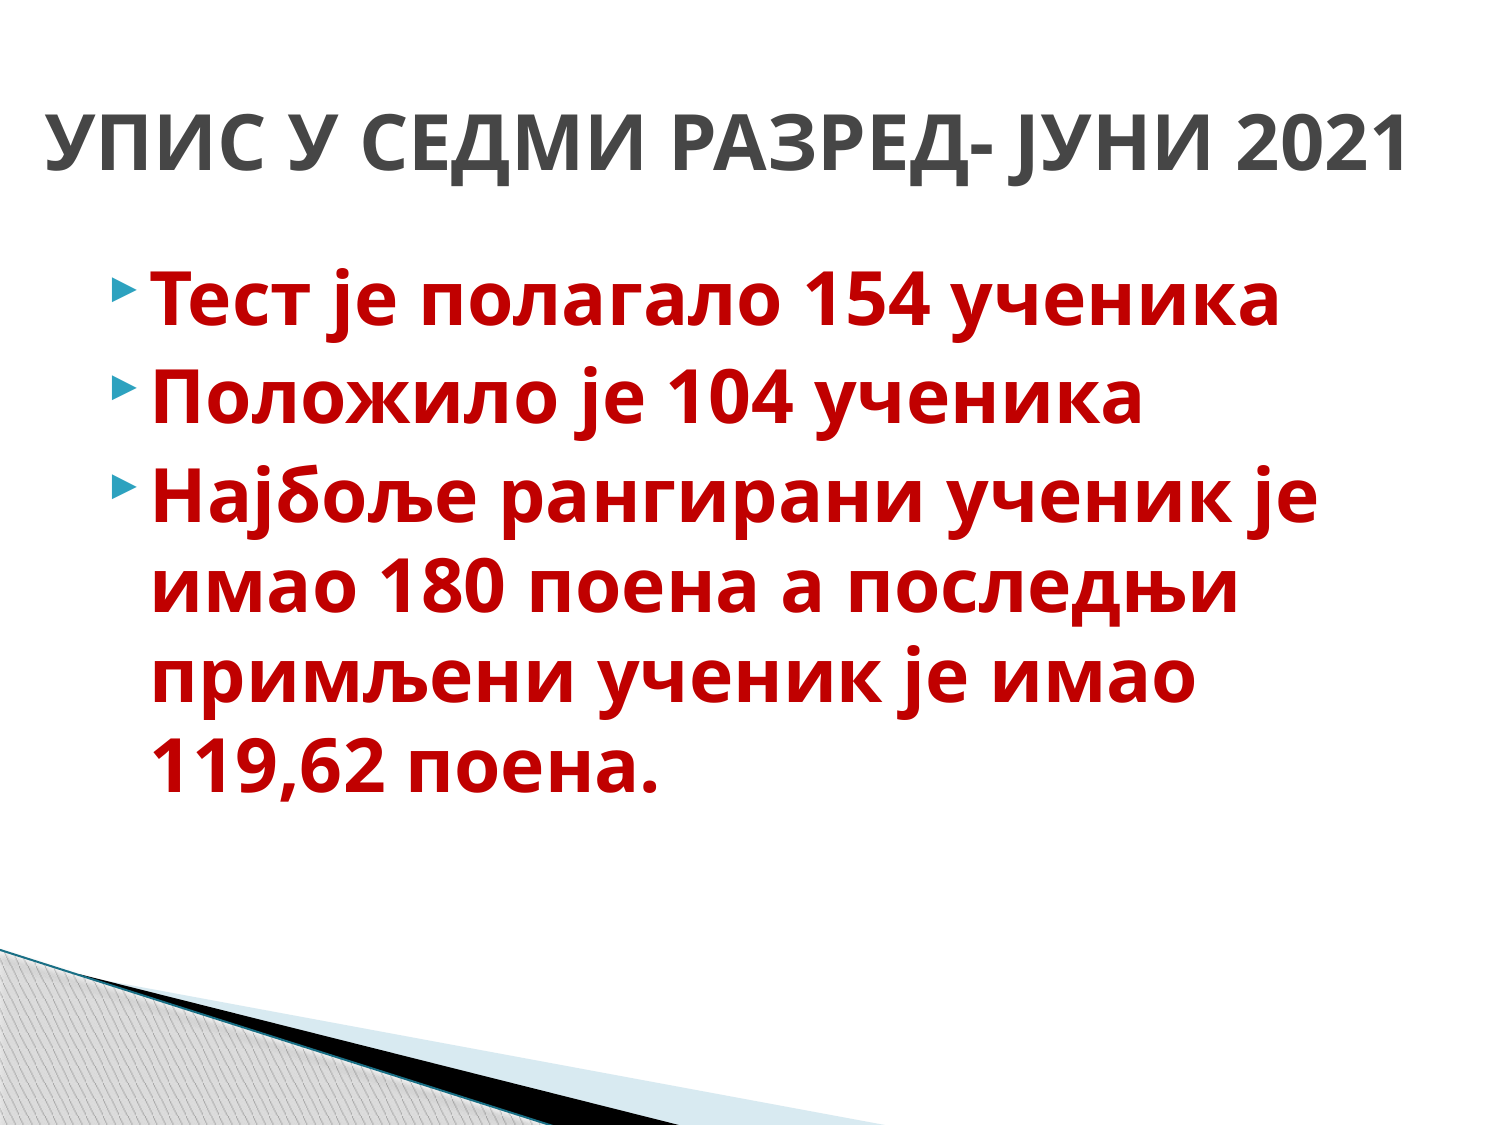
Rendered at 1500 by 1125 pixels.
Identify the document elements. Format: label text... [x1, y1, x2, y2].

list Тест је полагало 154 ученика Положило је 104 ученика Најбоље рангирани ученик је имао 180 поена а последњи примљени ученик је имао 119,62 поена. [75, 243, 1425, 986]
title УПИС У СЕДМИ РАЗРЕД- ЈУНИ 2021 [29, 45, 1471, 233]
